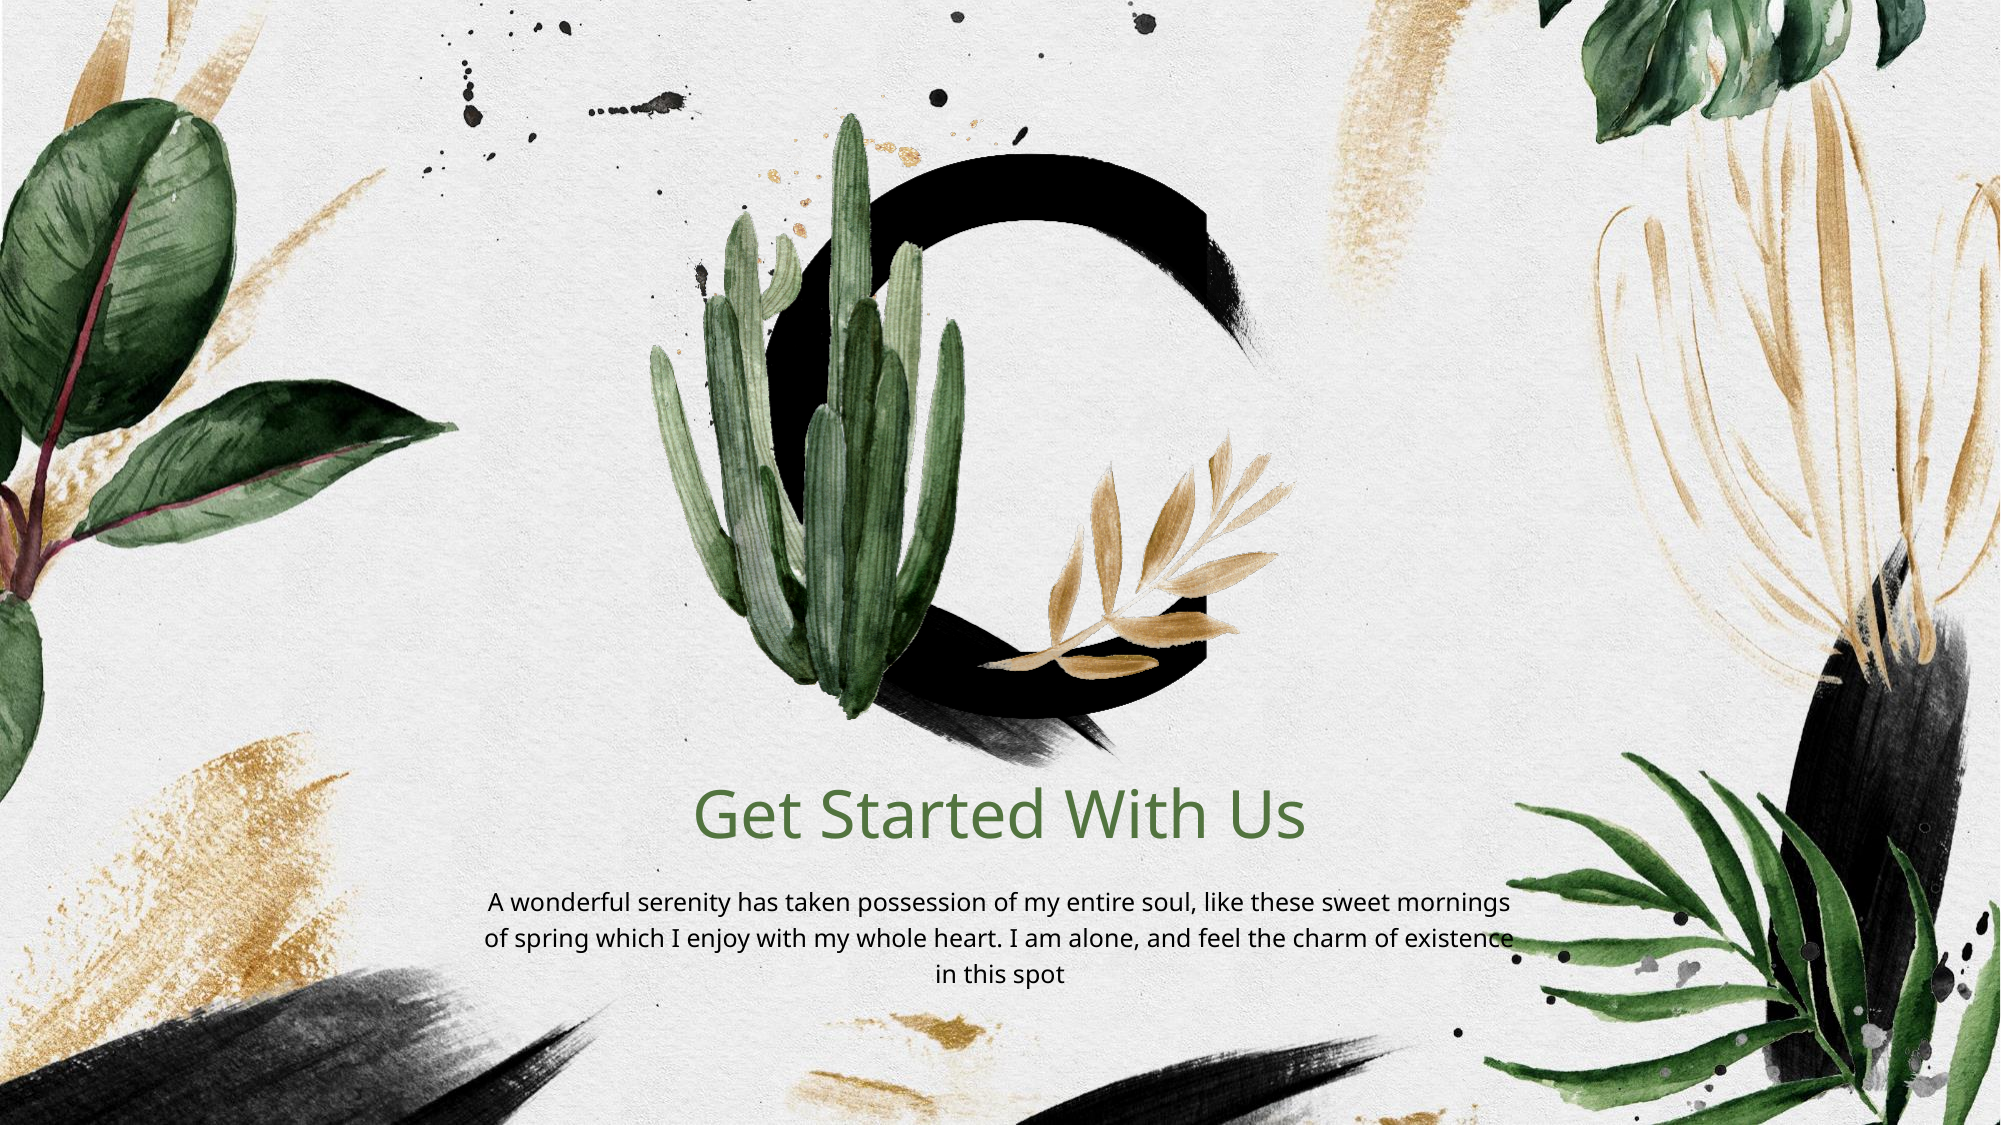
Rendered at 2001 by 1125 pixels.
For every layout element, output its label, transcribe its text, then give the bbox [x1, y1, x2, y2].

text_box A wonderful serenity has taken possession of my entire soul, like these sweet mornings of spring which I enjoy with my whole heart. I am alone, and feel the charm of existence in this spot [460, 872, 1540, 996]
picture [0, 0, 2001, 1125]
text_box Get Started With Us [620, 773, 1380, 870]
